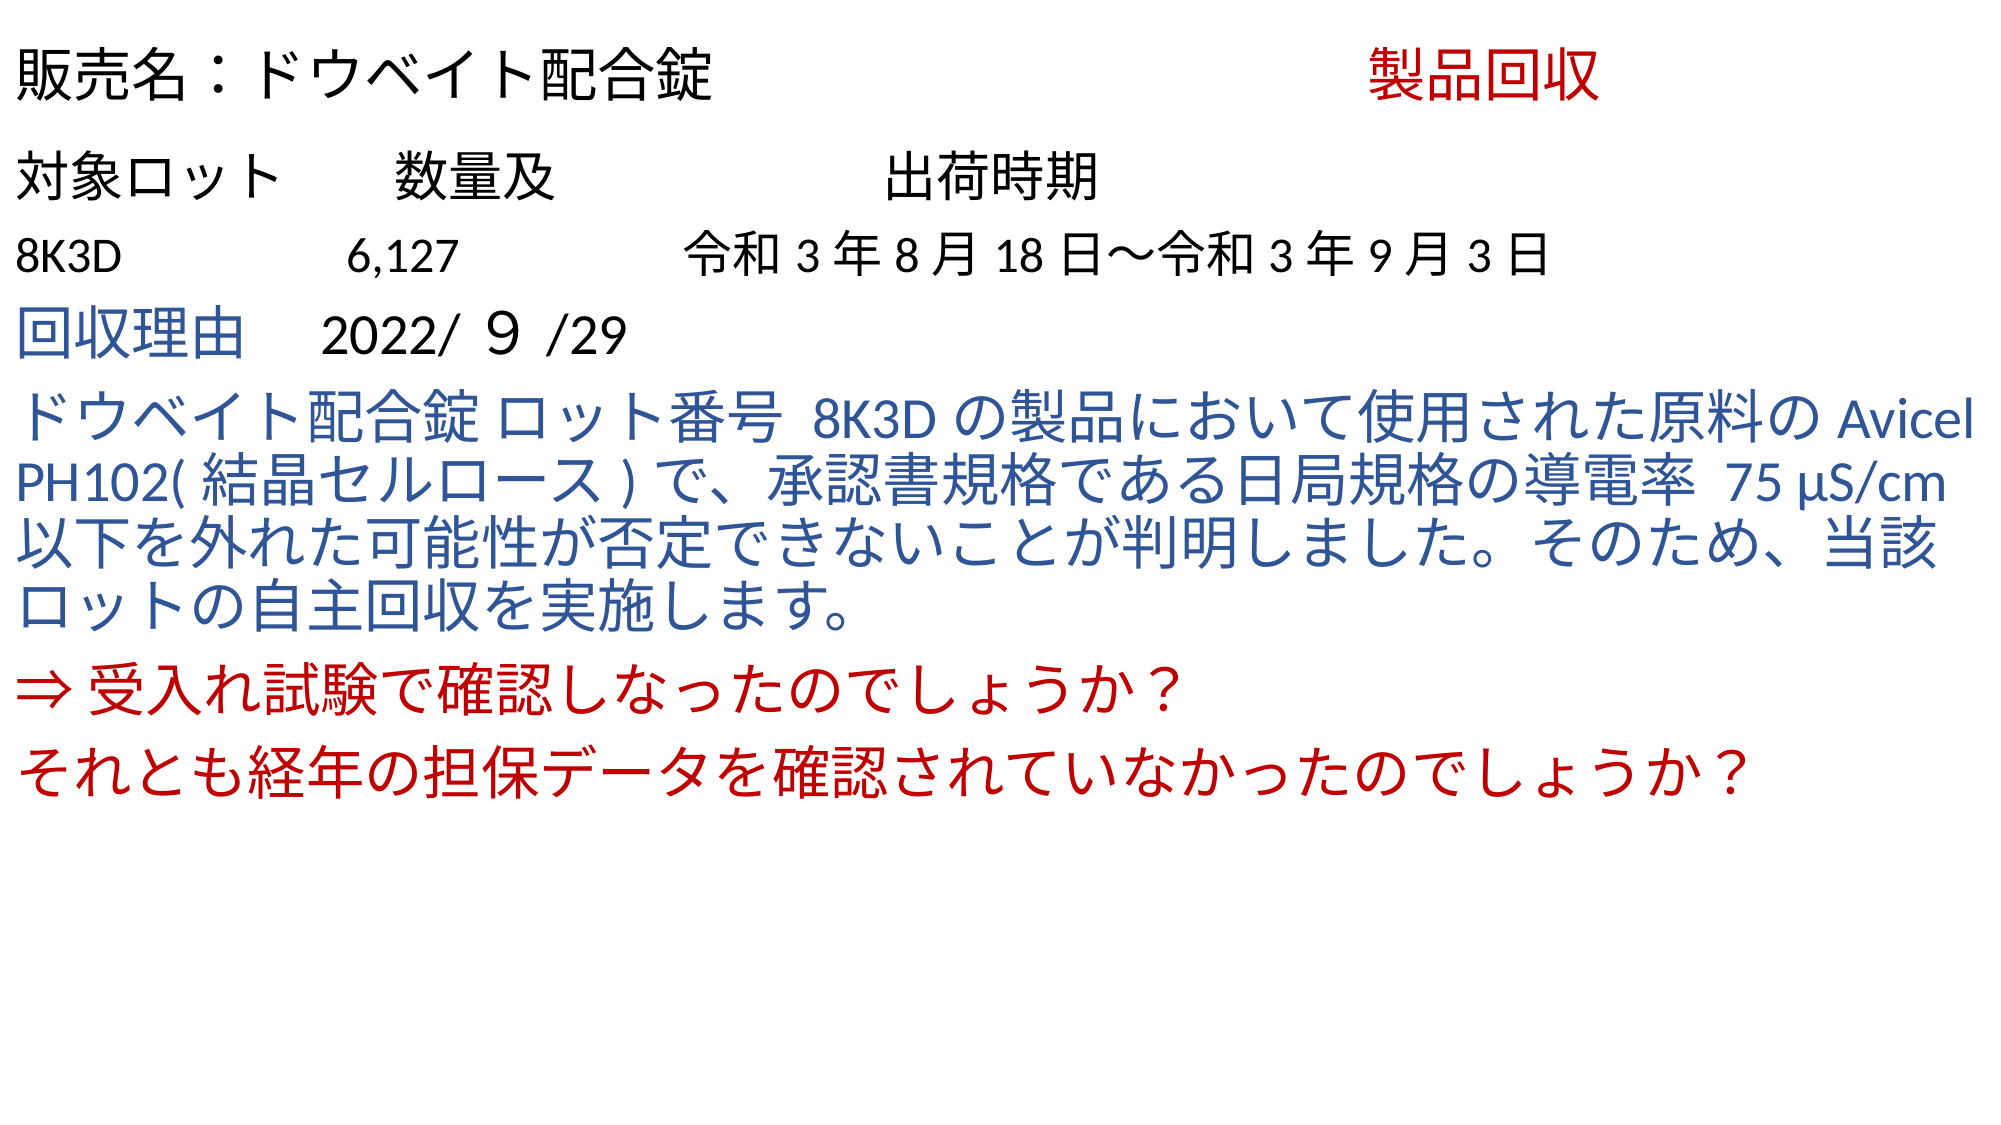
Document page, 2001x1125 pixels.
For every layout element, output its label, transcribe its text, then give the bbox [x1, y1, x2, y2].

title 販売名：ドウベイト配合錠 製品回収 [0, 0, 2000, 142]
list 対象ロット 数量及 出荷時期 8K3D 6,127 令和3年8月18日～令和3年9月3日 回収理由 2022/９/29 ドウベイト配合錠 ロット番号 8K3Dの製品において使用された原料のAvicel PH102(結晶セルロース)で、承認書規格である日局規格の導電率 75 μS/cm以下を外れた可能性が否定できないことが判明しました。そのため、当該ロットの自主回収を実施します。 ⇒受入れ試験で確認しなったのでしょうか？ それとも経年の担保データを確認されていなかったのでしょうか？ [0, 142, 2000, 1125]
